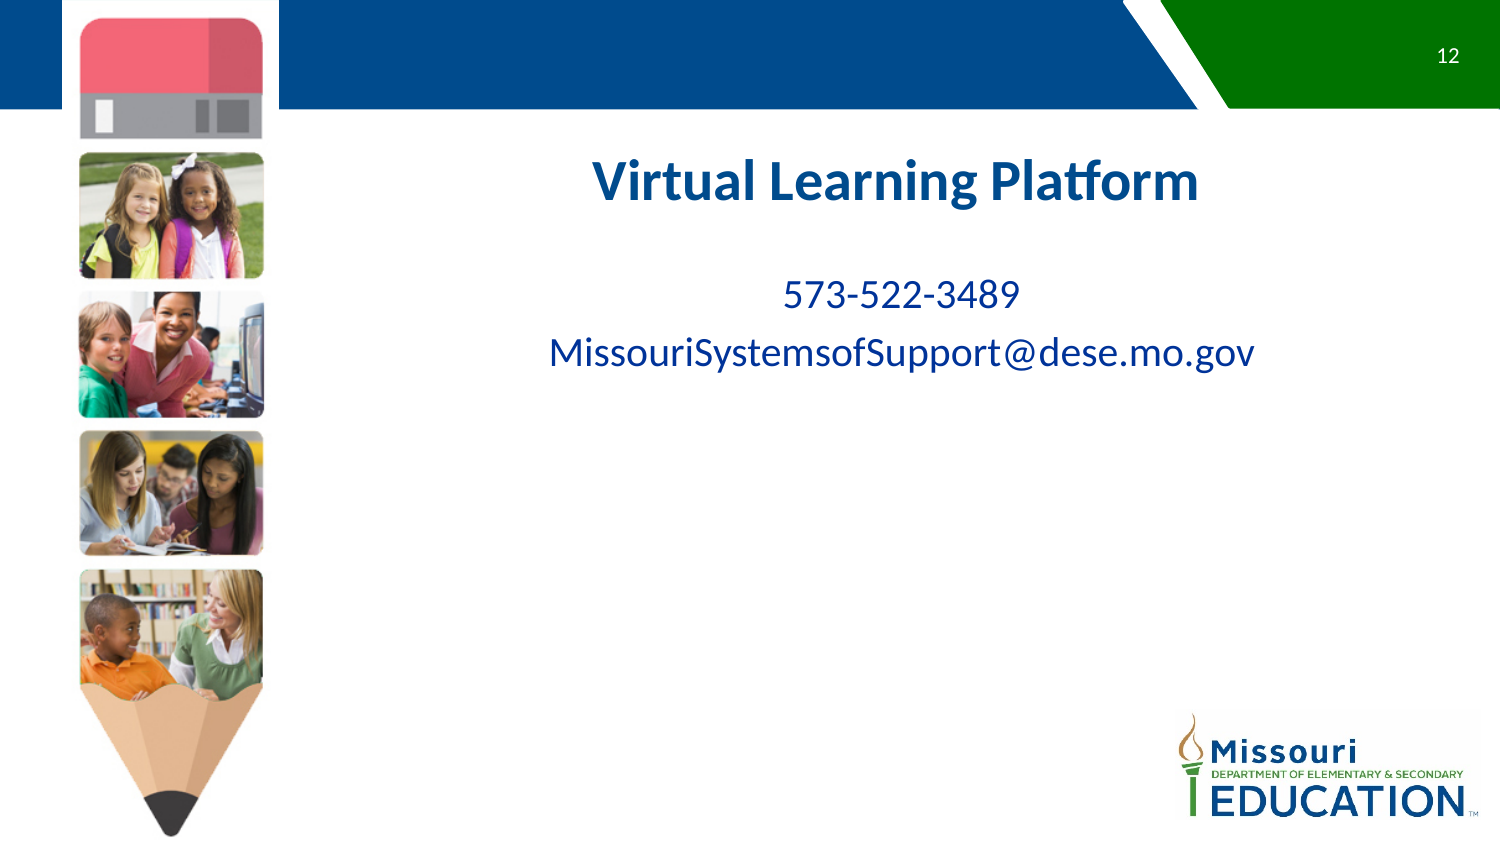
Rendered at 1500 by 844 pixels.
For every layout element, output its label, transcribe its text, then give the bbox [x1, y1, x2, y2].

list Virtual Learning Platform [375, 134, 1418, 222]
picture [62, 0, 279, 844]
list 573-522-3489 MissouriSystemsofSupport@dese.mo.gov [367, 259, 1418, 697]
picture [1175, 709, 1481, 820]
slide_number 12 [1350, 32, 1475, 78]
